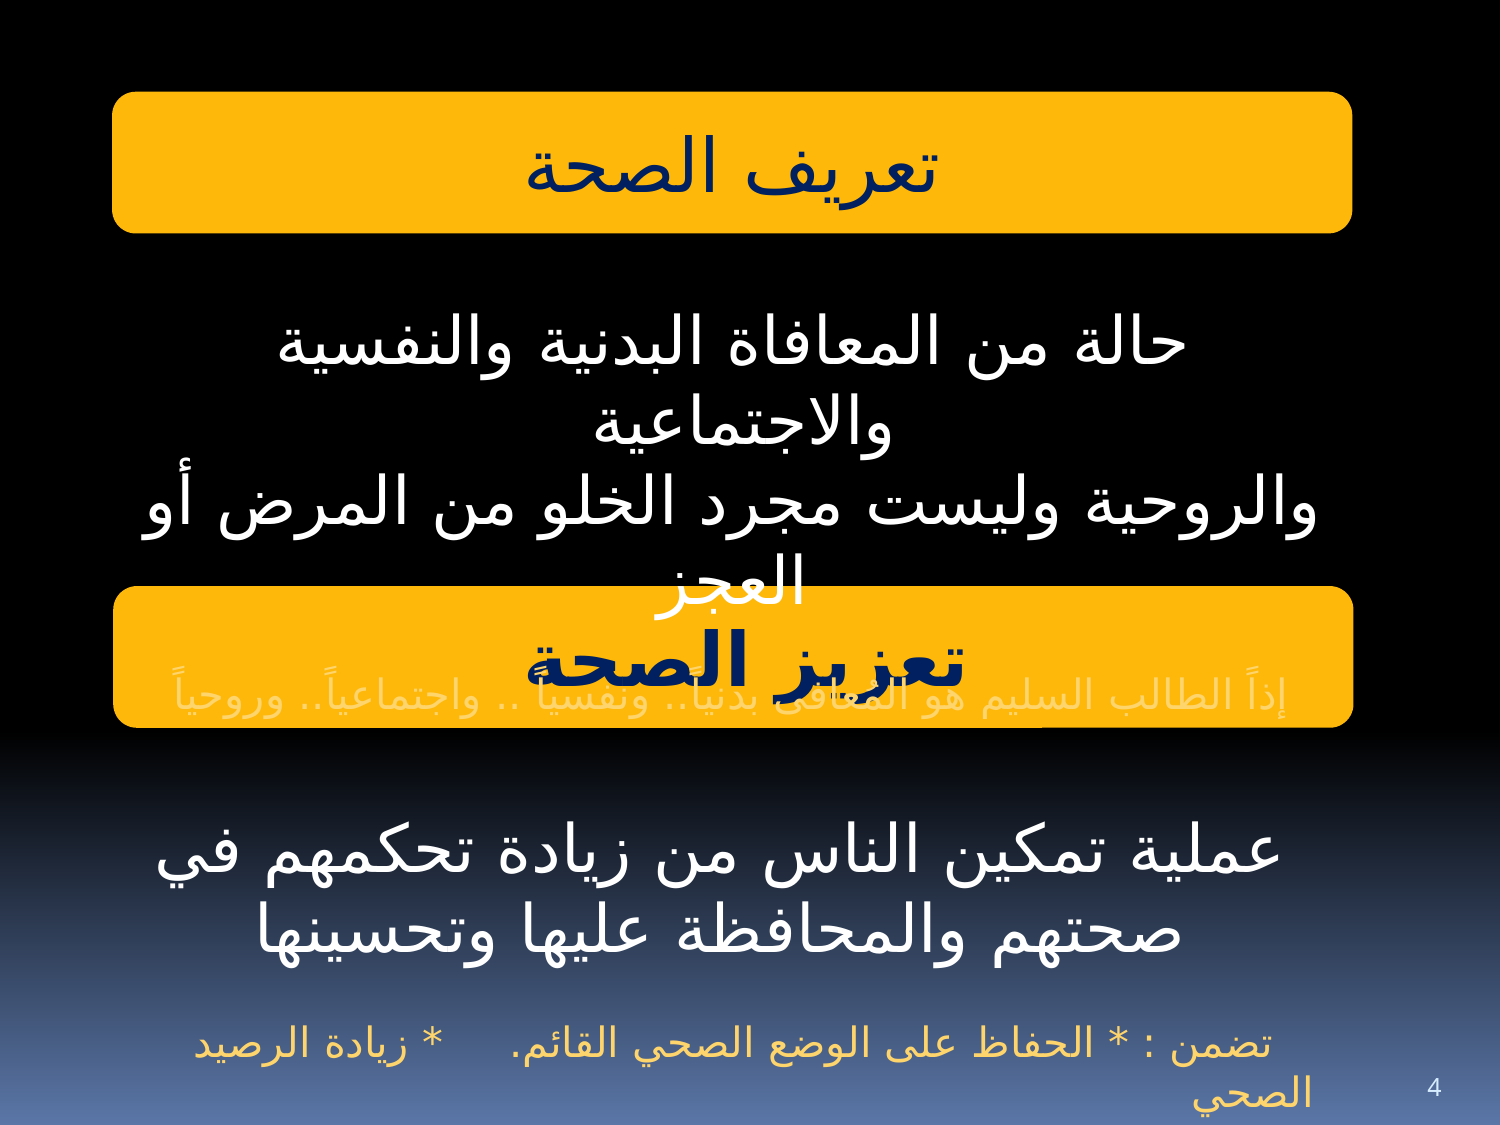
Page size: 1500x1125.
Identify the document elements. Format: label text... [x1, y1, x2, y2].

text_box عملية تمكين الناس من زيادة تحكمهم في صحتهم والمحافظة عليها وتحسينها تضمن : * الحفاظ على الوضع الصحي القائم. * زيادة الرصيد الصحي [112, 798, 1329, 1124]
text_box تعريف الصحة [110, 90, 1354, 236]
slide_number 4 [1412, 1052, 1488, 1113]
text_box حالة من المعافاة البدنية والنفسية والاجتماعية والروحية وليست مجرد الخلو من المرض أو العجز إذاً الطالب السليم هو المُعافى بدنياً.. ونفسياً .. واجتماعياً.. وروحياً [113, 290, 1354, 726]
text_box تعزيز الصحة [124, 726, 1343, 730]
